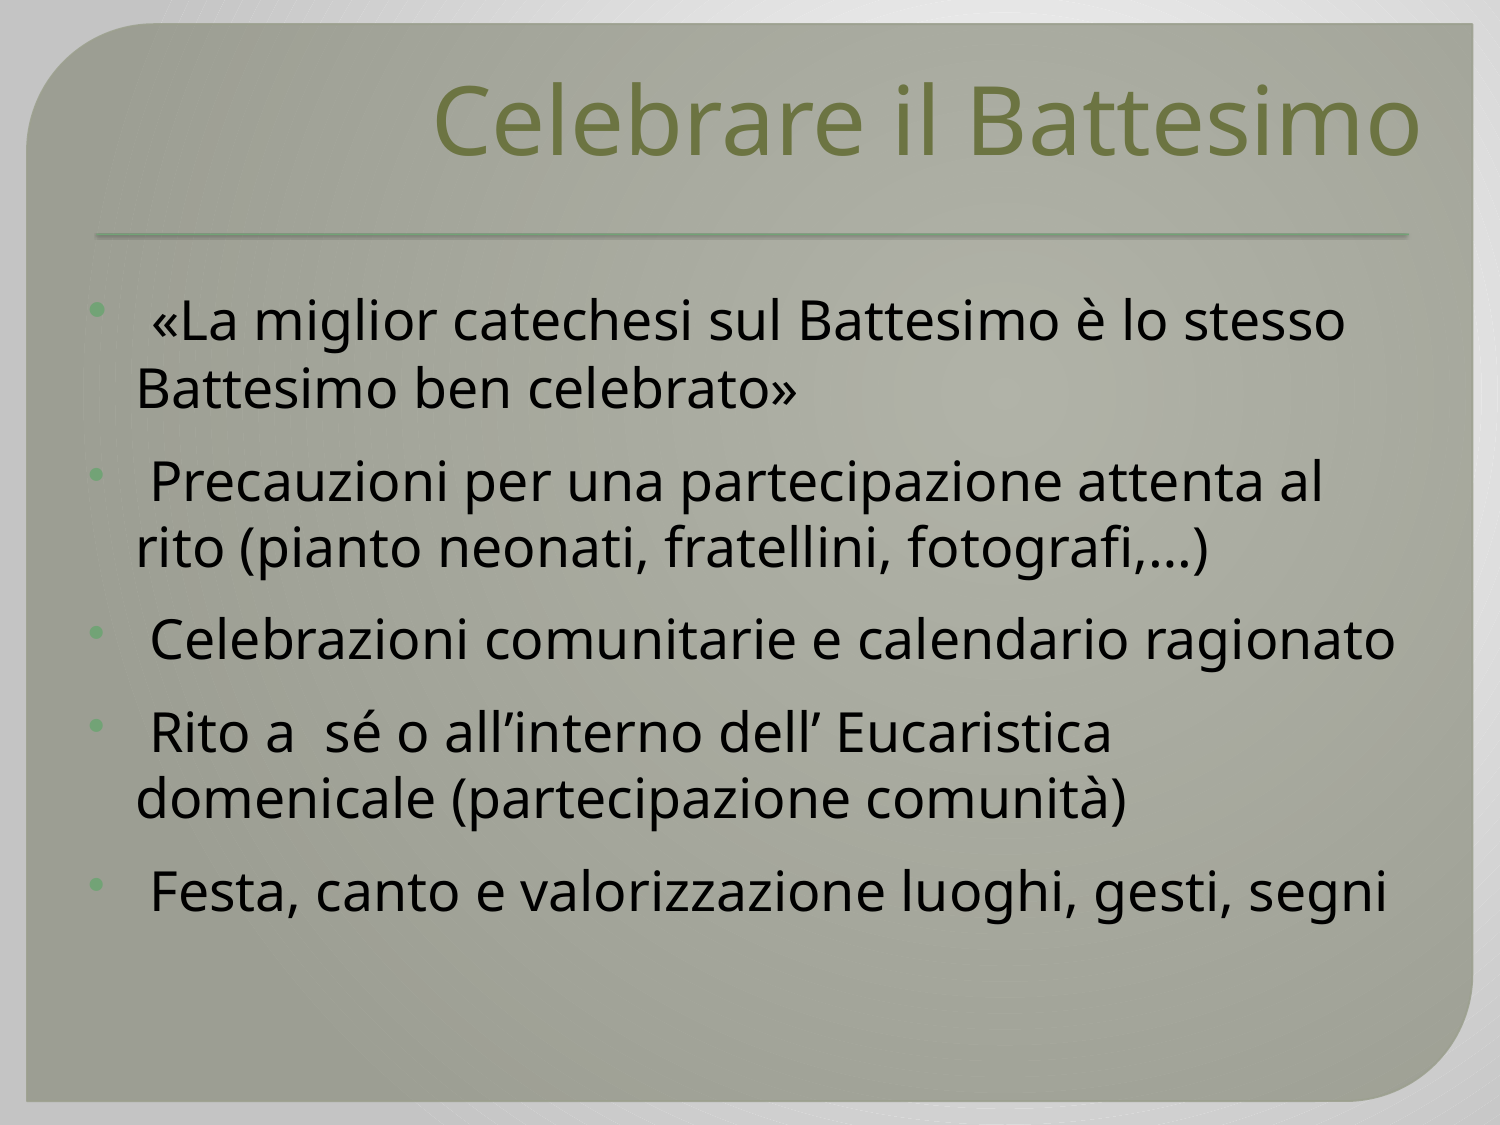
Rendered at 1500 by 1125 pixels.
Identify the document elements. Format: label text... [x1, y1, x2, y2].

list «La miglior catechesi sul Battesimo è lo stesso Battesimo ben celebrato» Precauzioni per una partecipazione attenta al rito (pianto neonati, fratellini, fotografi,…) Celebrazioni comunitarie e calendario ragionato Rito a sé o all’interno dell’ Eucaristica domenicale (partecipazione comunità) Festa, canto e valorizzazione luoghi, gesti, segni [75, 270, 1425, 1035]
title Celebrare il Battesimo [88, 30, 1439, 182]
